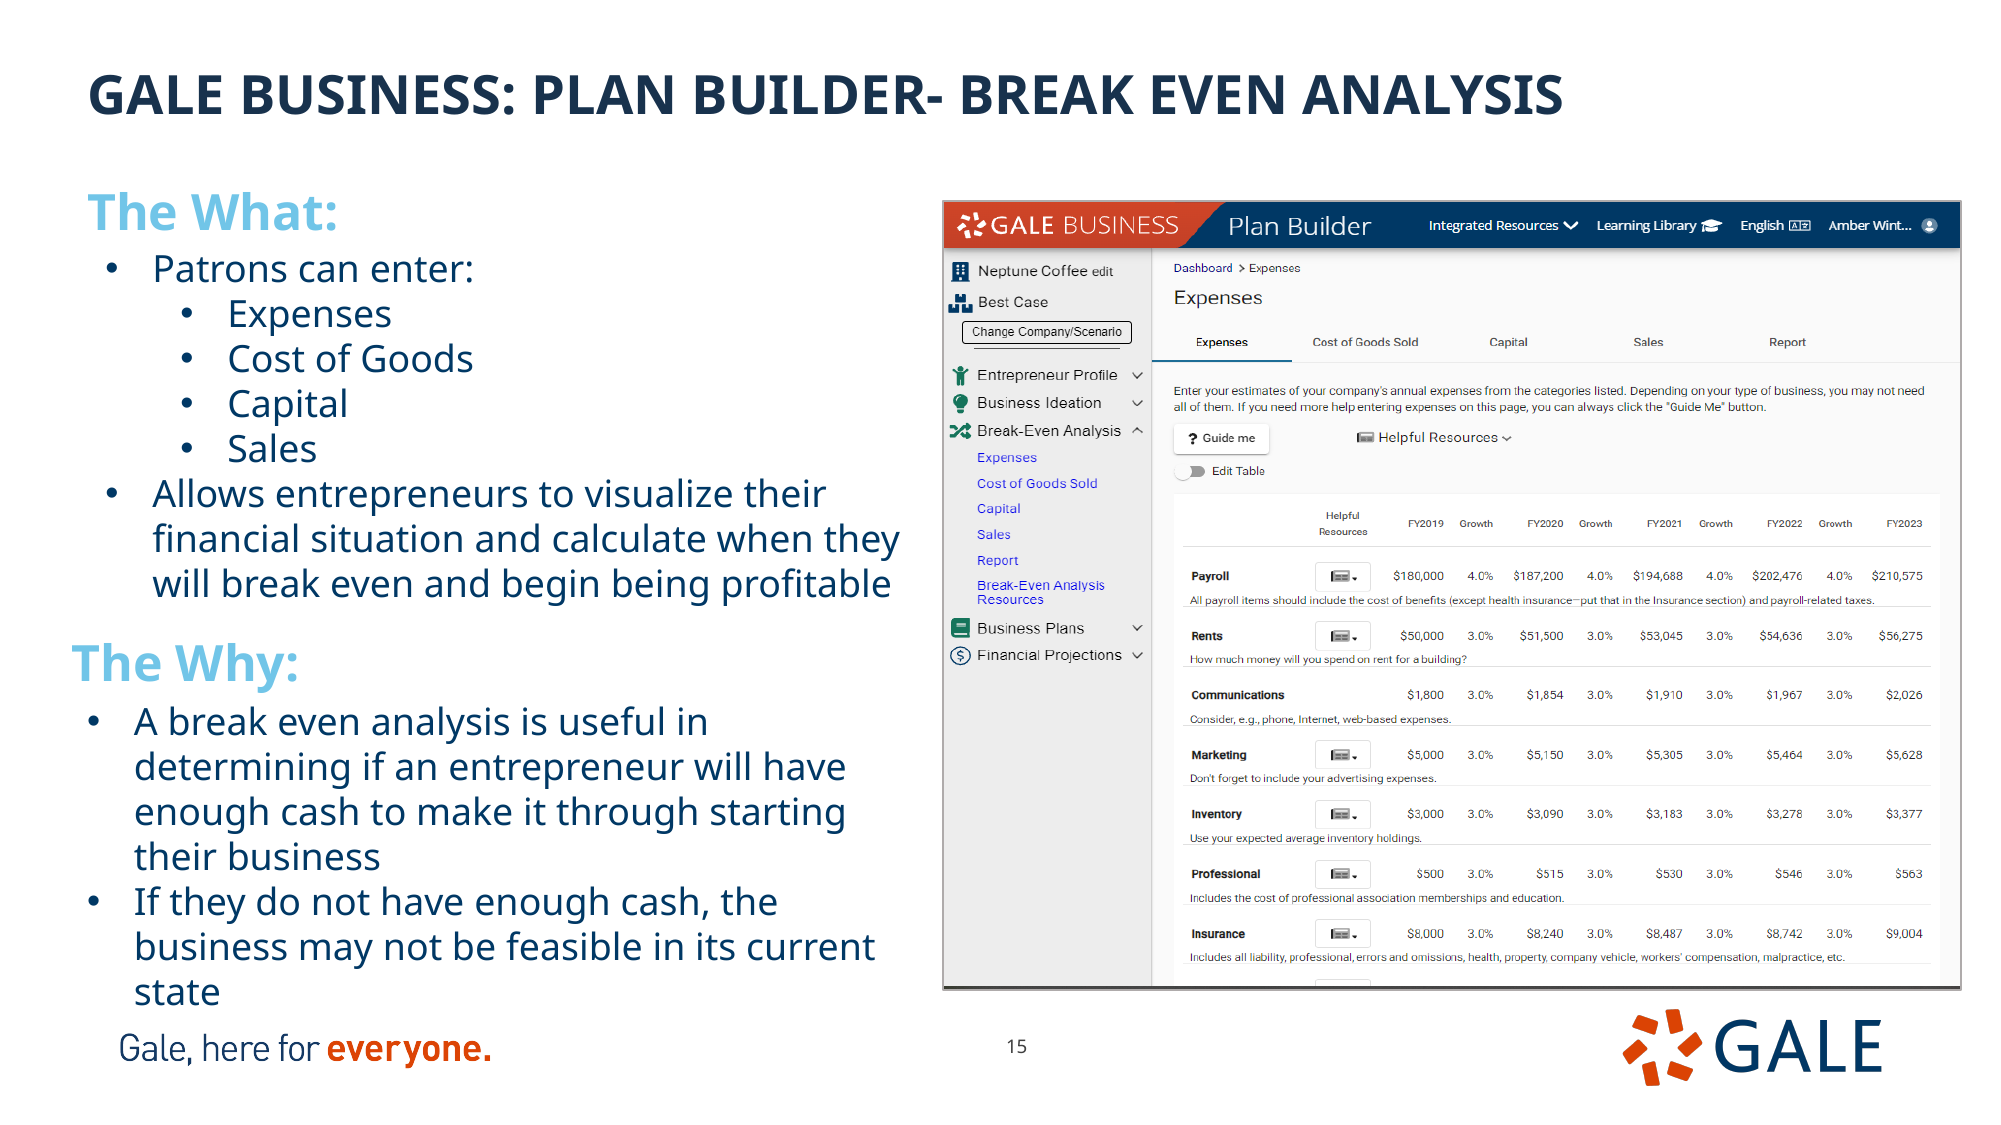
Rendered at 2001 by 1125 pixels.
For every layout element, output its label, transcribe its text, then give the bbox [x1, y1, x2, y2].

title GALE BUSINESS: PLAN BUILDER- BREAK EVEN ANALYSIS [72, 40, 1855, 155]
picture [91, 1020, 529, 1086]
text_box Patrons can enter: Expenses Cost of Goods Capital Sales Allows entrepreneurs to visualize their financial situation and calculate when they will break even and begin being profitable [90, 237, 929, 613]
picture [943, 202, 1960, 989]
picture [1622, 1009, 1882, 1086]
text_box A break even analysis is useful in determining if an entrepreneur will have enough cash to make it through starting their business If they do not have enough cash, the business may not be feasible in its current state [72, 690, 910, 1020]
text_box The Why: [56, 623, 593, 699]
slide_number 15 [986, 1027, 1047, 1088]
text_box The What: [72, 172, 608, 248]
